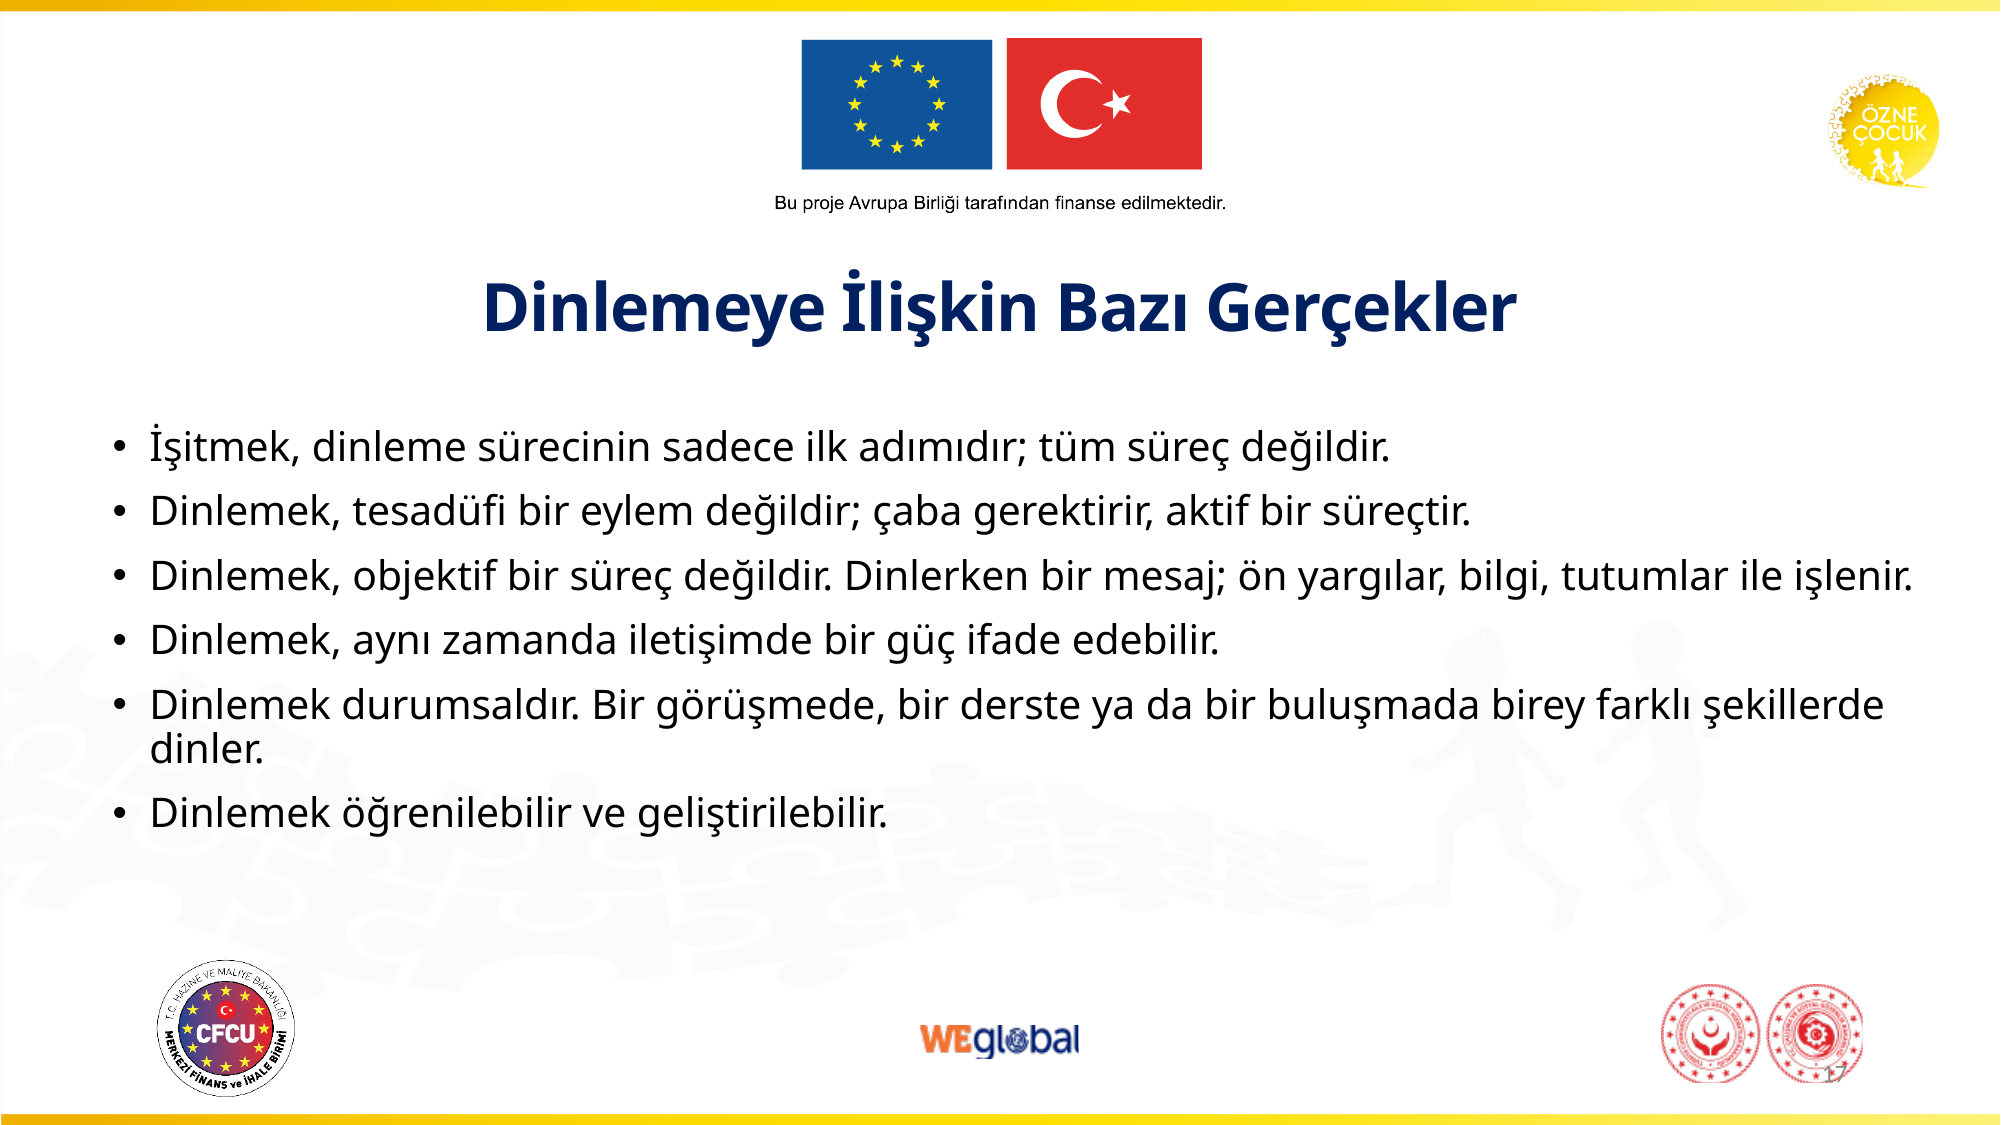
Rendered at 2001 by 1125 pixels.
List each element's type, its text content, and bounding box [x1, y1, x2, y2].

list İşitmek, dinleme sürecinin sadece ilk adımıdır; tüm süreç değildir. Dinlemek, tesadüfi bir eylem değildir; çaba gerektirir, aktif bir süreçtir. Dinlemek, objektif bir süreç değildir. Dinlerken bir mesaj; ön yargılar, bilgi, tutumlar ile işlenir. Dinlemek, aynı zamanda iletişimde bir güç ifade edebilir. Dinlemek durumsaldır. Bir görüşmede, bir derste ya da bir buluşmada birey farklı şekillerde dinler. Dinlemek öğrenilebilir ve geliştirilebilir. [97, 418, 1975, 887]
picture [0, 0, 2001, 1125]
slide_number 17 [1412, 1042, 1863, 1103]
title Dinlemeye İlişkin Bazı Gerçekler [137, 201, 1863, 418]
